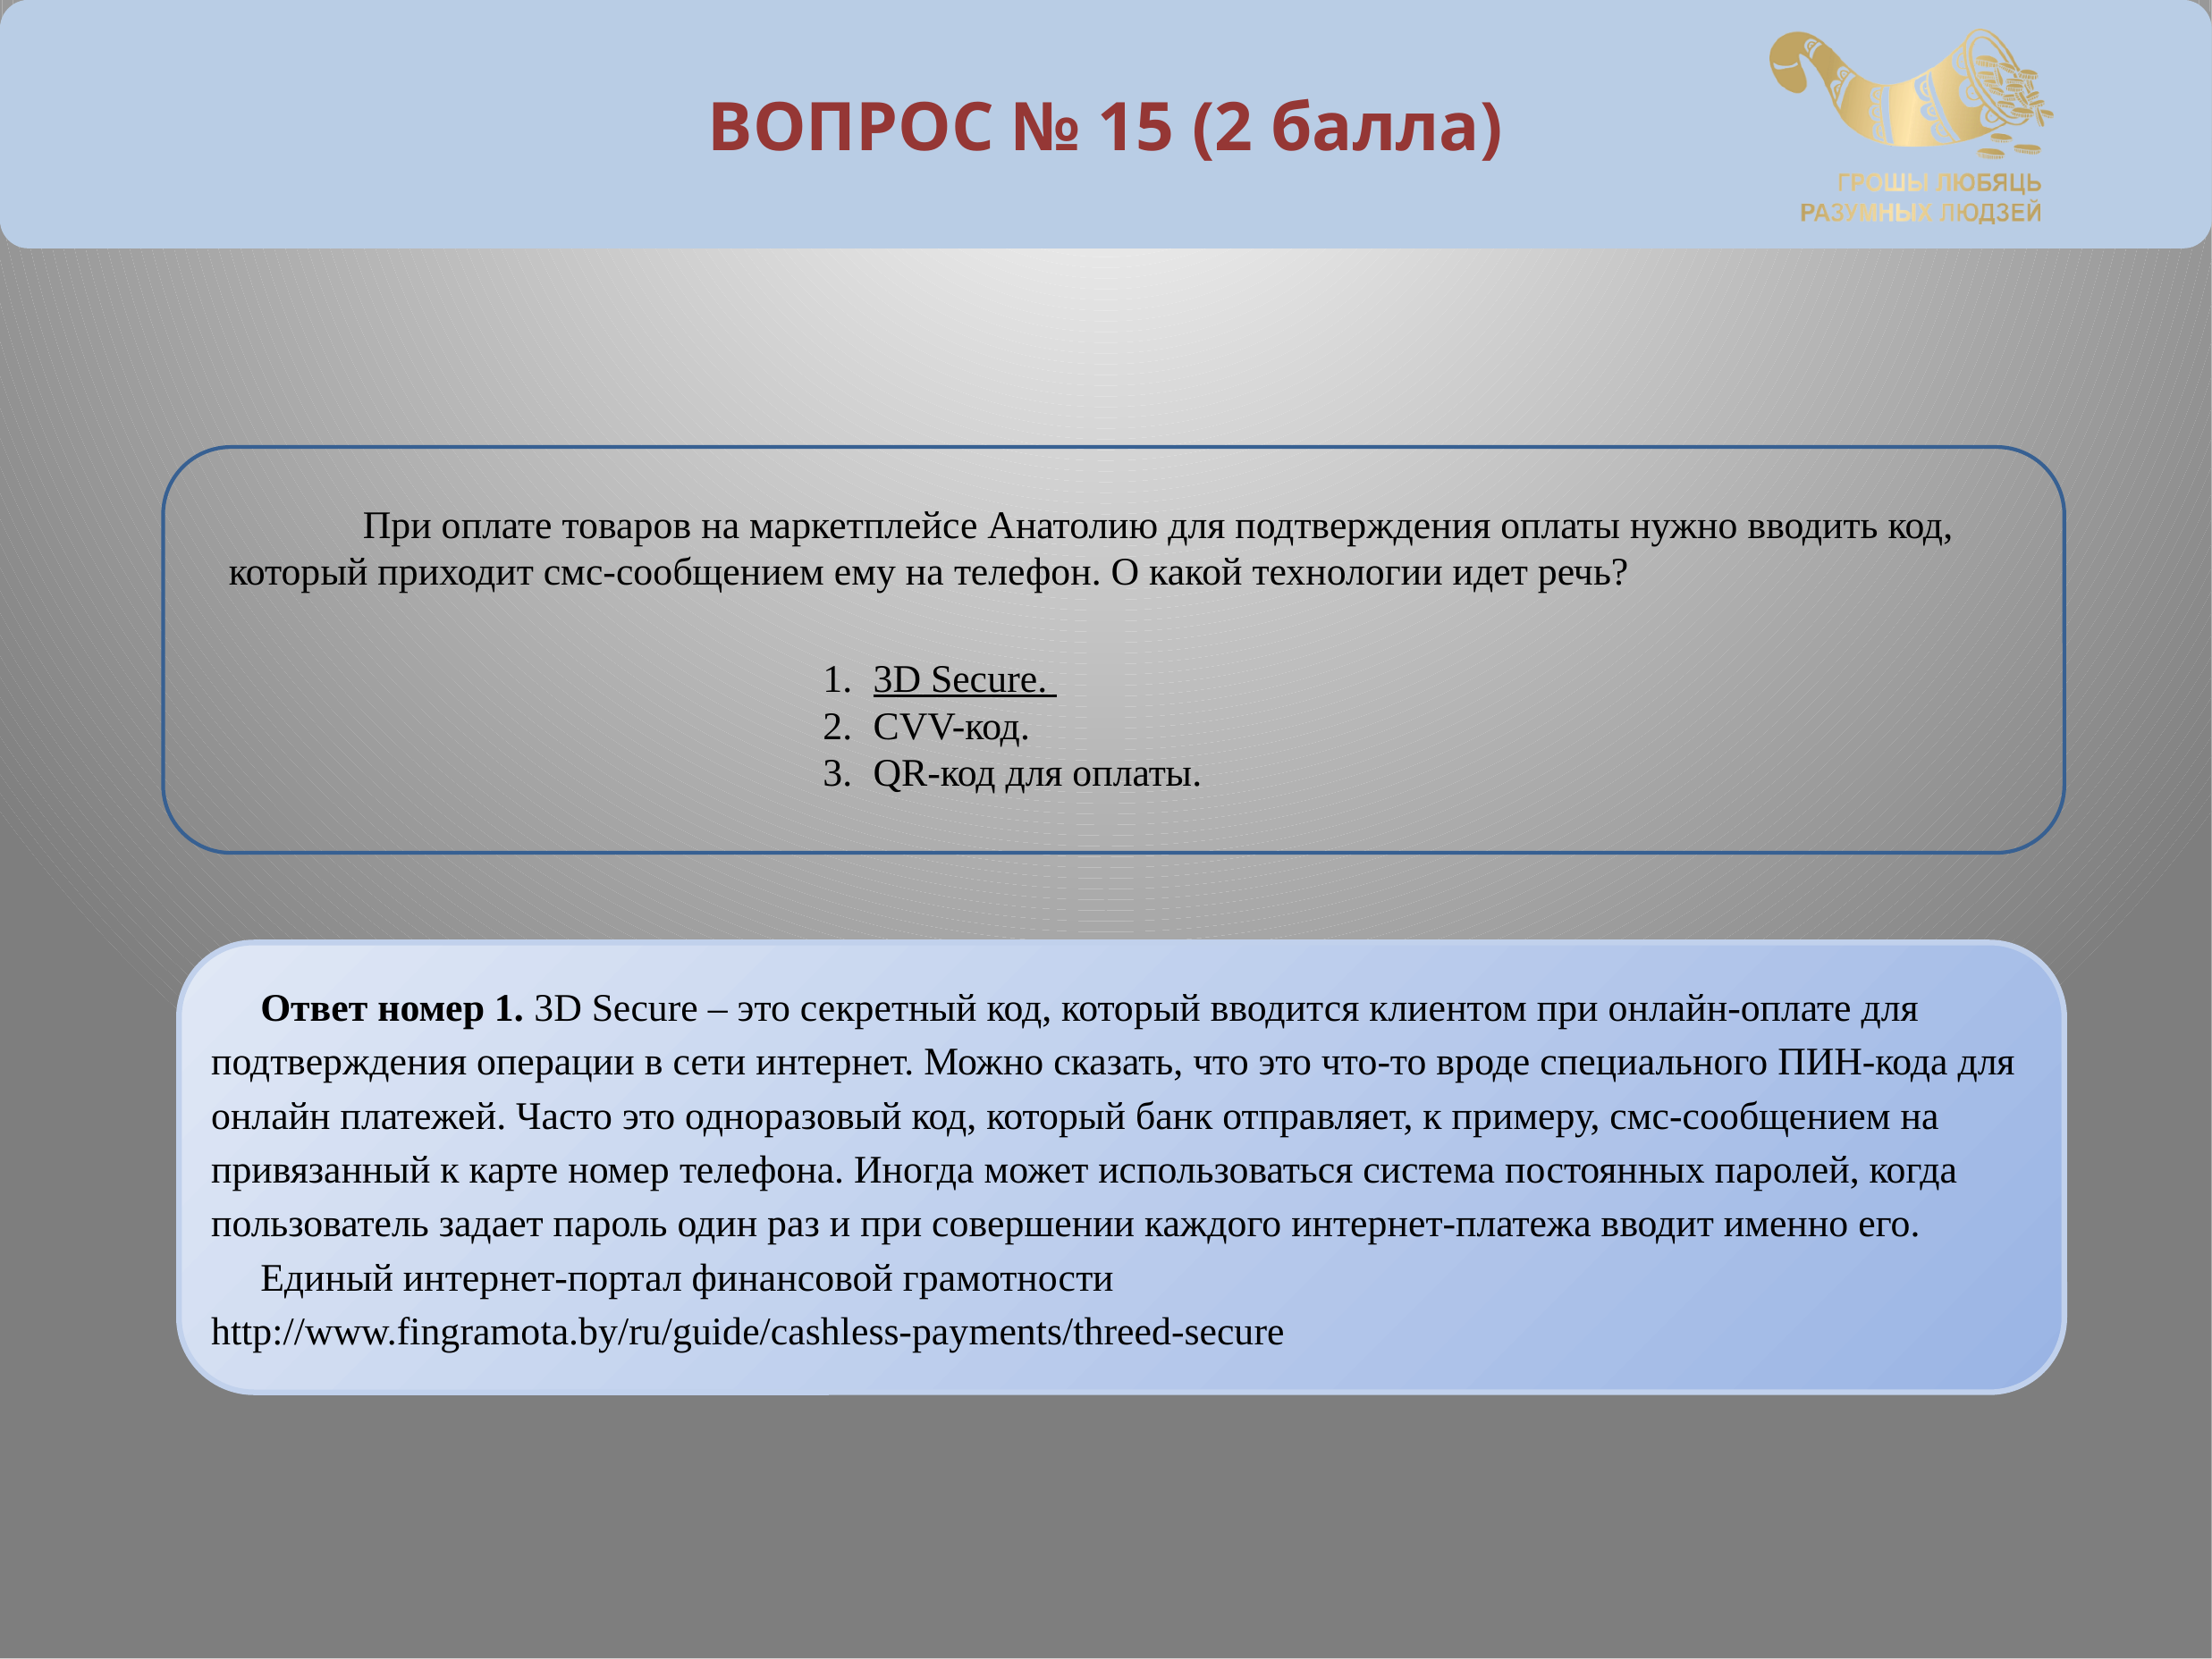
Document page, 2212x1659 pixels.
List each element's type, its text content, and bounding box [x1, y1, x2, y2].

text_box Ответ номер 1. 3D Secure – это секретный код, который вводится клиентом при онлайн-оплате для подтверждения операции в сети интернет. Можно сказать, что это что-то вроде специального ПИН-кода для онлайн платежей. Часто это одноразовый код, который банк отправляет, к примеру, смс-сообщением на привязанный к карте номер телефона. Иногда может использоваться система постоянных паролей, когда пользователь задает пароль один раз и при совершении каждого интернет-платежа вводит именно его. Единый интернет-портал финансовой грамотности http://www.fingramota.by/ru/guide/cashless-payments/threed-secure [177, 940, 2066, 1394]
text_box [161, 444, 2066, 855]
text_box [0, 0, 2212, 249]
